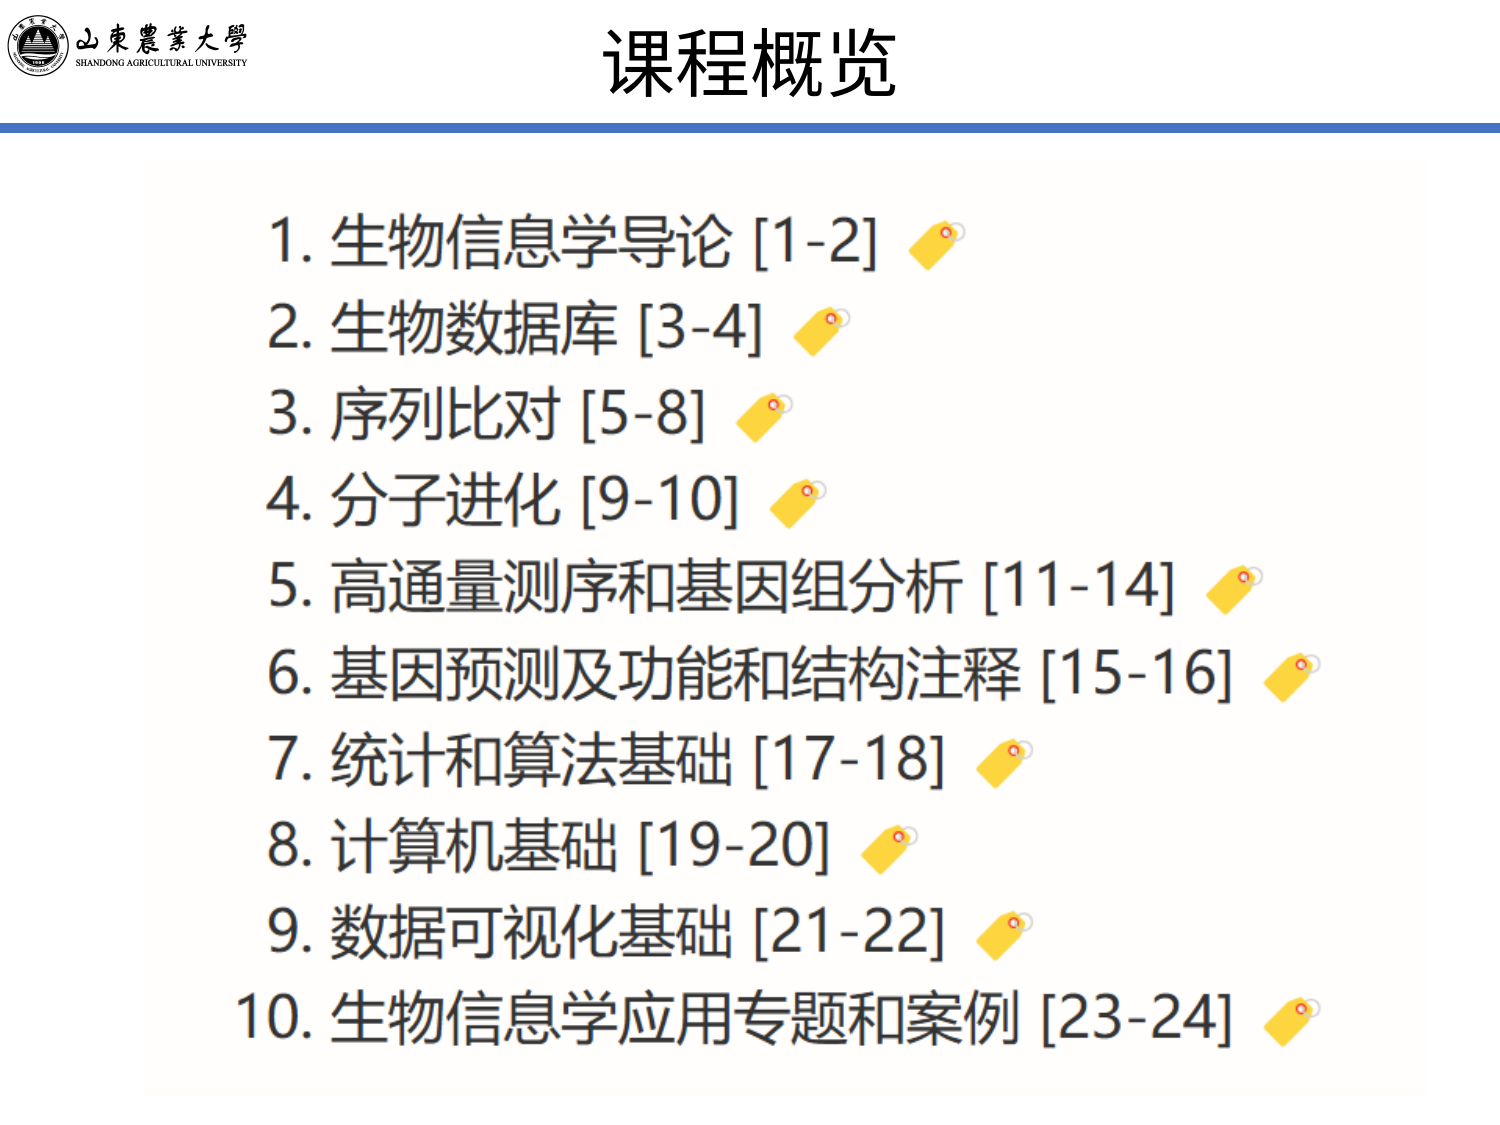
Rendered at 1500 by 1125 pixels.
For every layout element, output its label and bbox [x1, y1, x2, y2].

text_box [0, 9, 1500, 128]
picture [0, 12, 255, 78]
picture [143, 160, 1429, 1096]
